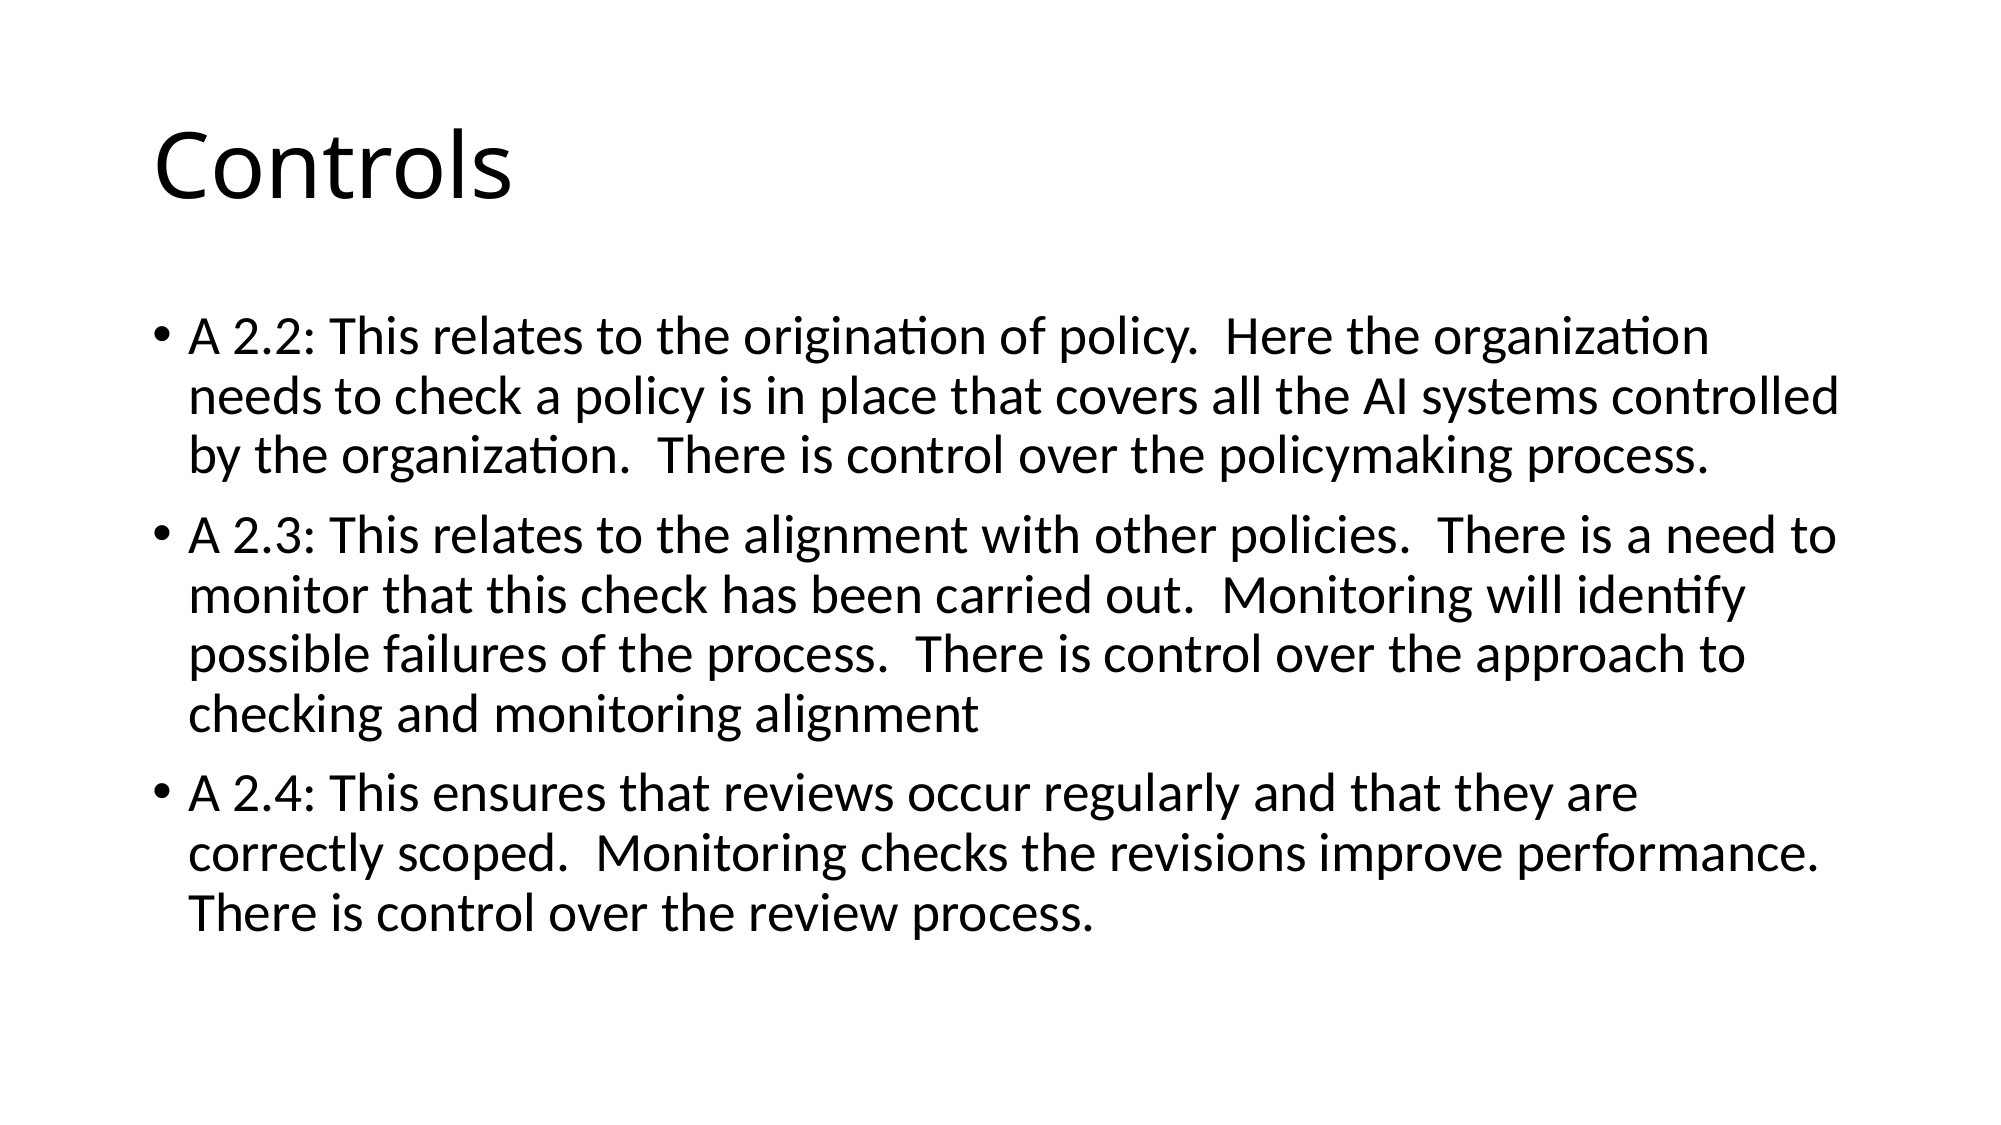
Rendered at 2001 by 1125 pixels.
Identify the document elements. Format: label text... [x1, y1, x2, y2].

title Controls [137, 59, 1863, 278]
list A 2.2: This relates to the origination of policy. Here the organization needs to check a policy is in place that covers all the AI systems controlled by the organization. There is control over the policymaking process. A 2.3: This relates to the alignment with other policies. There is a need to monitor that this check has been carried out. Monitoring will identify possible failures of the process. There is control over the approach to checking and monitoring alignment A 2.4: This ensures that reviews occur regularly and that they are correctly scoped. Monitoring checks the revisions improve performance. There is control over the review process. [137, 299, 1863, 1014]
